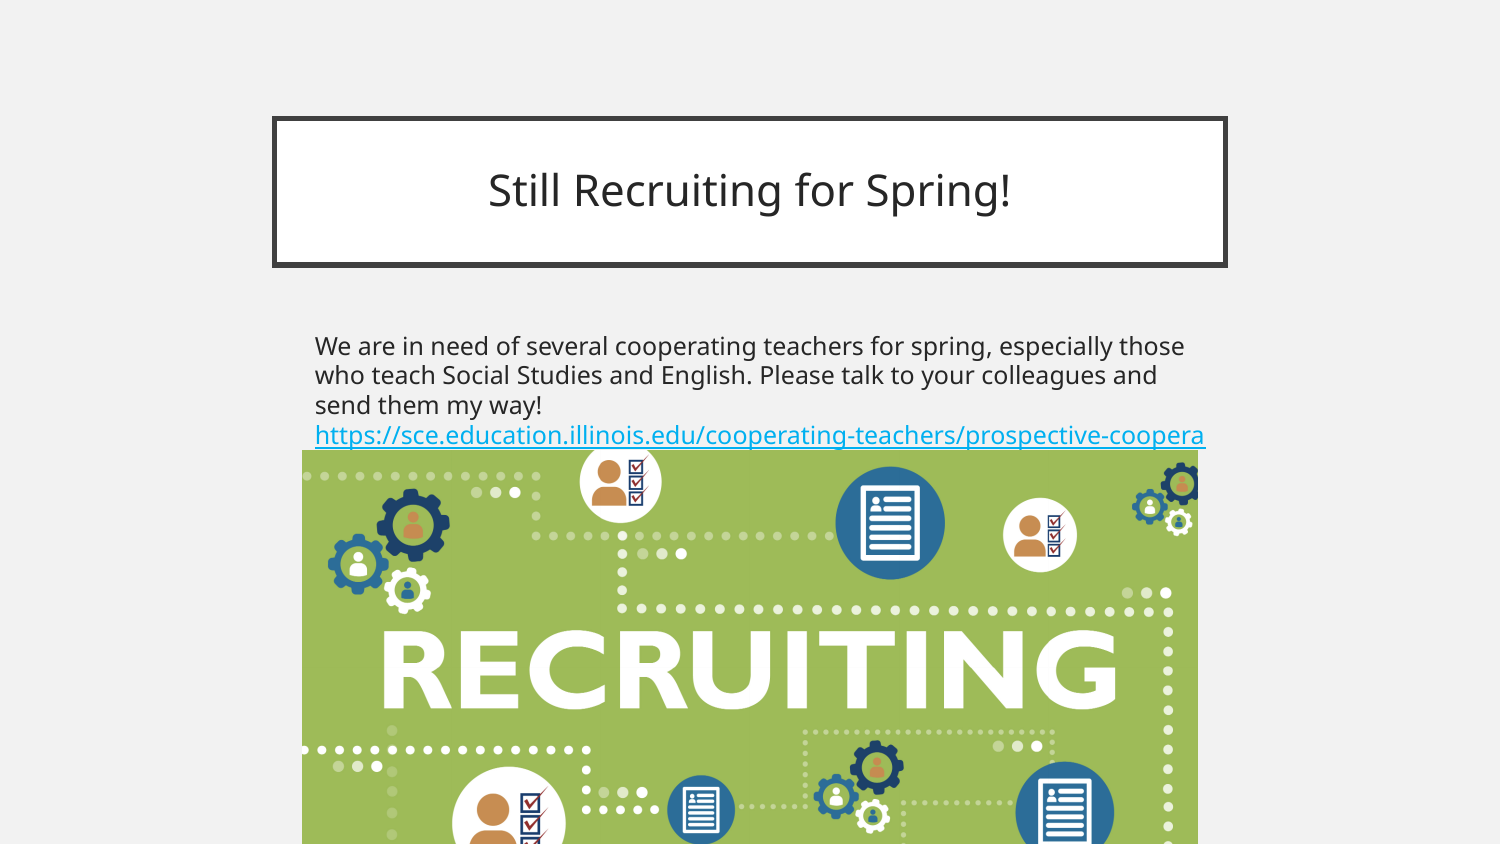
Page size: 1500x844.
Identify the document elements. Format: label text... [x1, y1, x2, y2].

list We are in need of several cooperating teachers for spring, especially those who teach Social Studies and English. Please talk to your colleagues and send them my way! https://sce.education.illinois.edu/cooperating-teachers/prospective-cooperating-teachers [274, 324, 1226, 707]
title Still Recruiting for Spring! [272, 116, 1228, 268]
picture [302, 450, 1198, 844]
